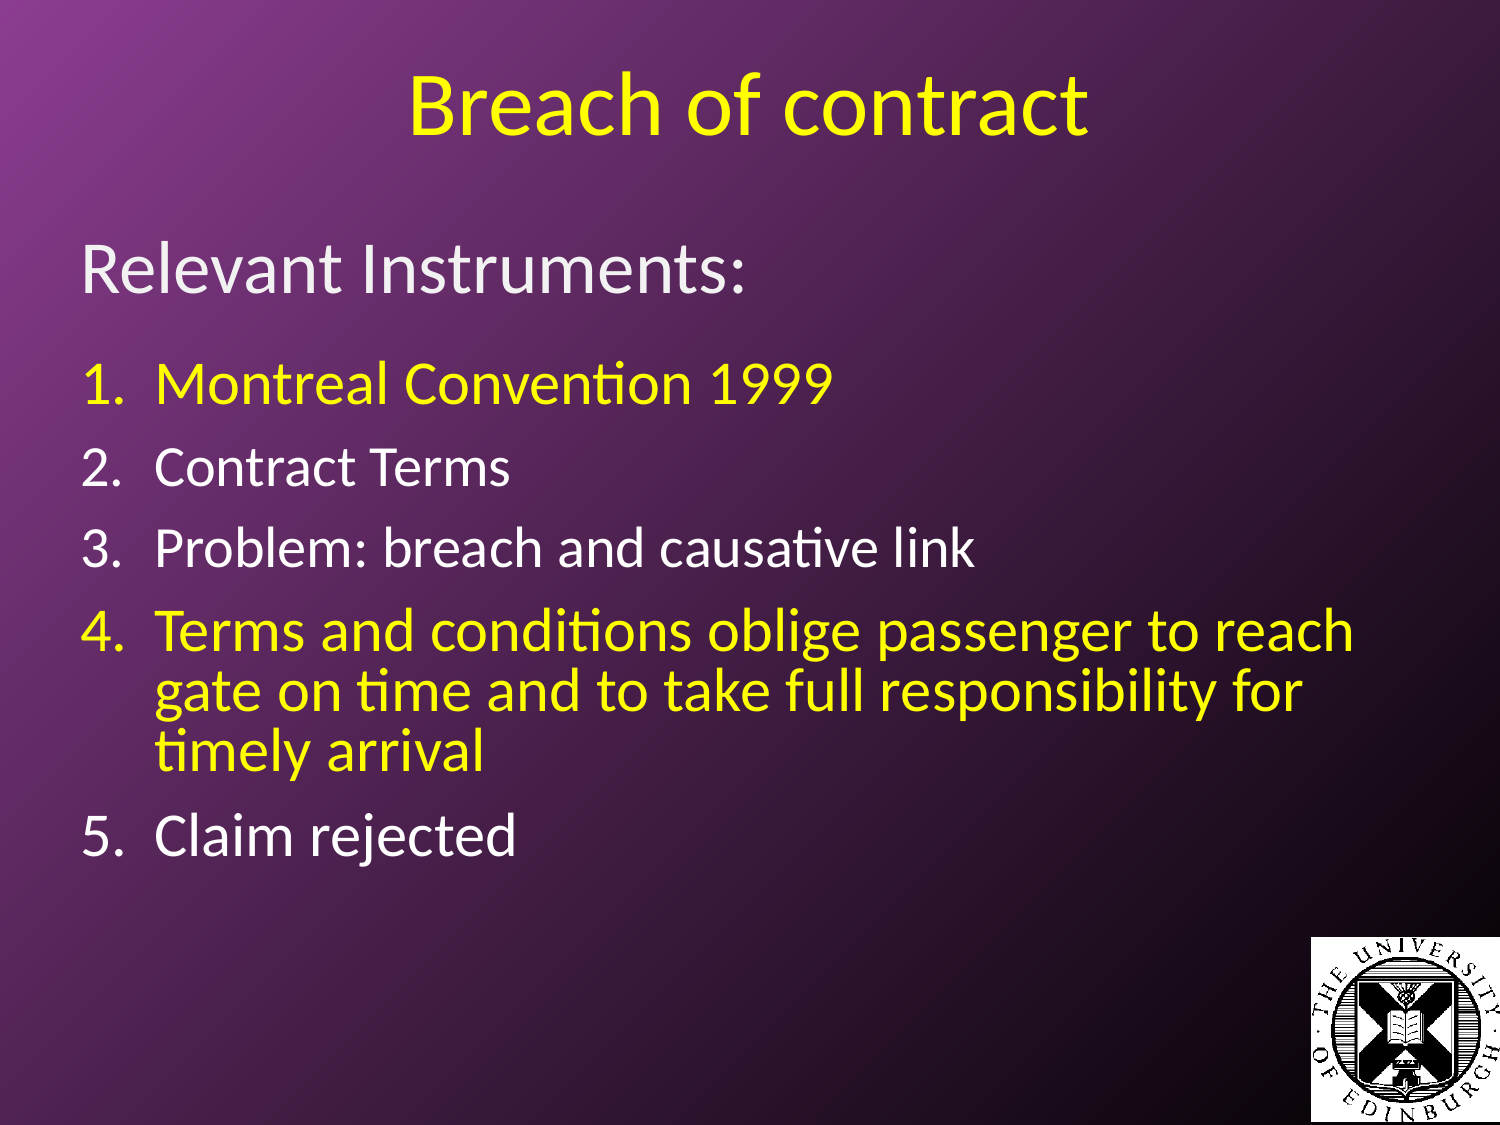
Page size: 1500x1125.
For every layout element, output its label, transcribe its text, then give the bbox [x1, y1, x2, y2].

picture [1311, 937, 1500, 1123]
list Relevant Instruments: Montreal Convention 1999 Contract Terms Problem: breach and causative link Terms and conditions oblige passenger to reach gate on time and to take full responsibility for timely arrival Claim rejected [64, 227, 1459, 1032]
title Breach of contract [0, 0, 1500, 197]
